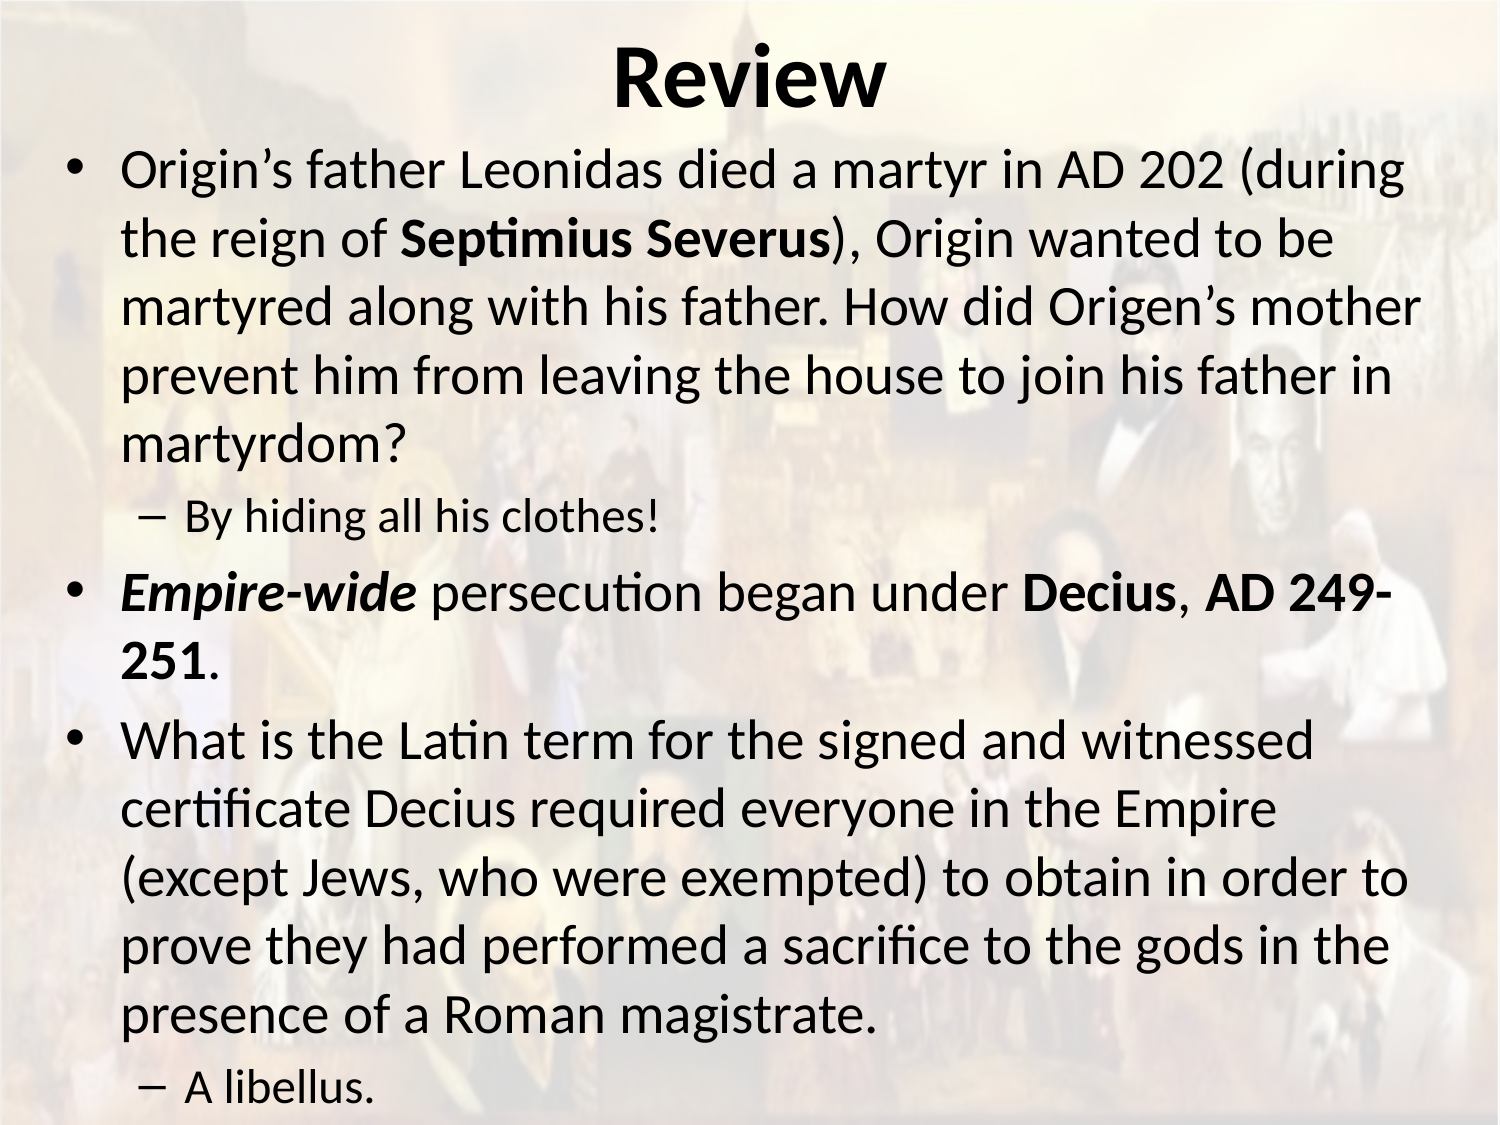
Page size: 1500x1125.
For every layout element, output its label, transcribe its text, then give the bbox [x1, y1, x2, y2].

title Review [75, 4, 1425, 124]
list Origin’s father Leonidas died a martyr in AD 202 (during the reign of Septimius Severus), Origin wanted to be martyred along with his father. How did Origen’s mother prevent him from leaving the house to join his father in martyrdom? By hiding all his clothes! Empire-wide persecution began under Decius, AD 249-251. What is the Latin term for the signed and witnessed certificate Decius required everyone in the Empire (except Jews, who were exempted) to obtain in order to prove they had performed a sacrifice to the gods in the presence of a Roman magistrate. A libellus. [50, 124, 1463, 1125]
